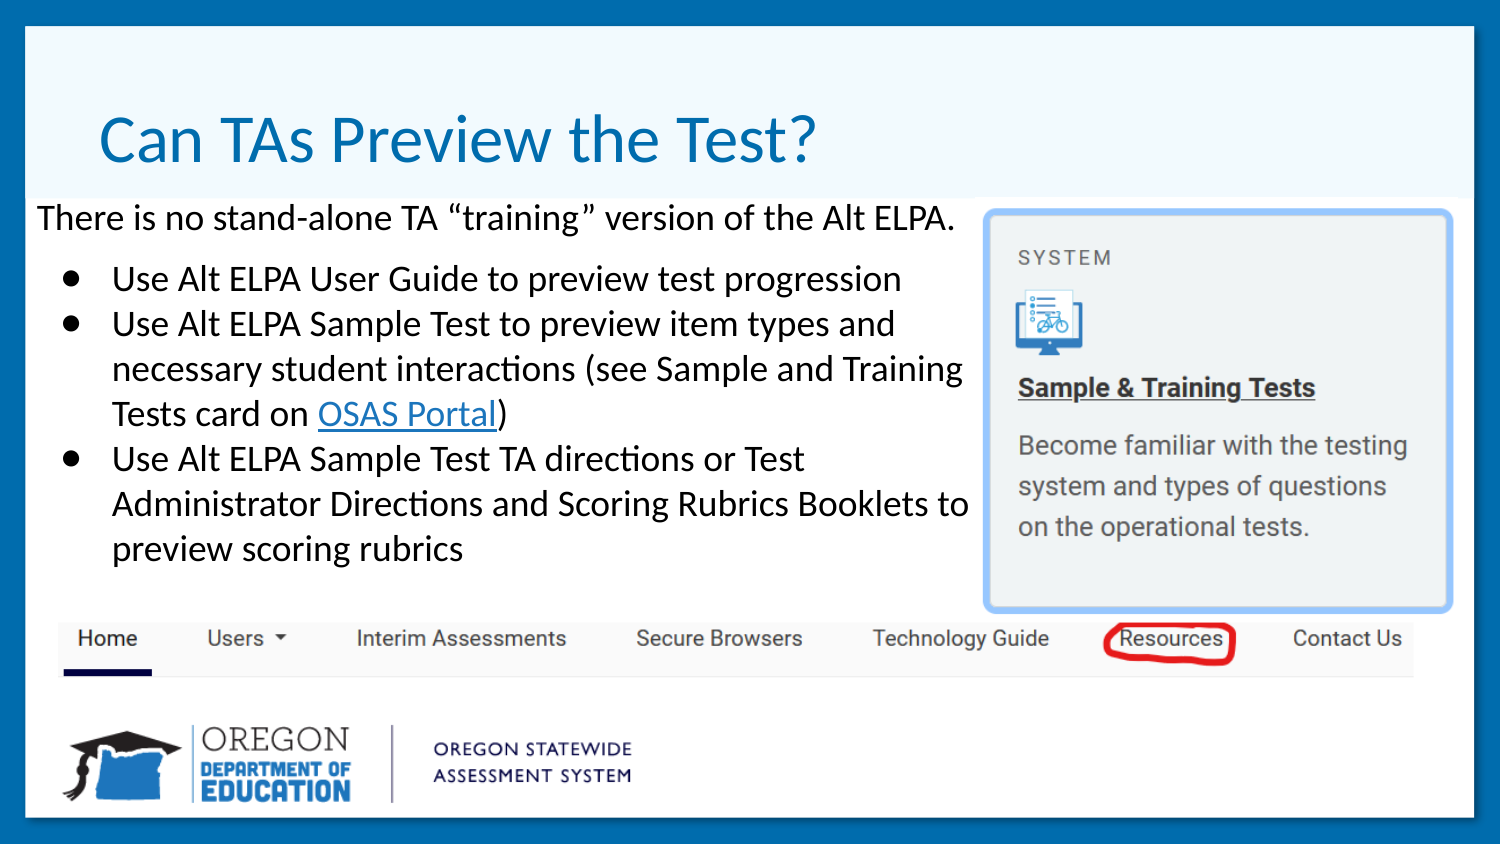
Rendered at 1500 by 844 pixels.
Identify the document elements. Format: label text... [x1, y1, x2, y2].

picture [58, 196, 1458, 811]
list There is no stand-alone TA “training” version of the Alt ELPA. Use Alt ELPA User Guide to preview test progression Use Alt ELPA Sample Test to preview item types and necessary student interactions (see Sample and Training Tests card on OSAS Portal) Use Alt ELPA Sample Test TA directions or Test Administrator Directions and Scoring Rubrics Booklets to preview scoring rubrics [25, 187, 991, 696]
title Can TAs Preview the Test? [88, 56, 1416, 183]
